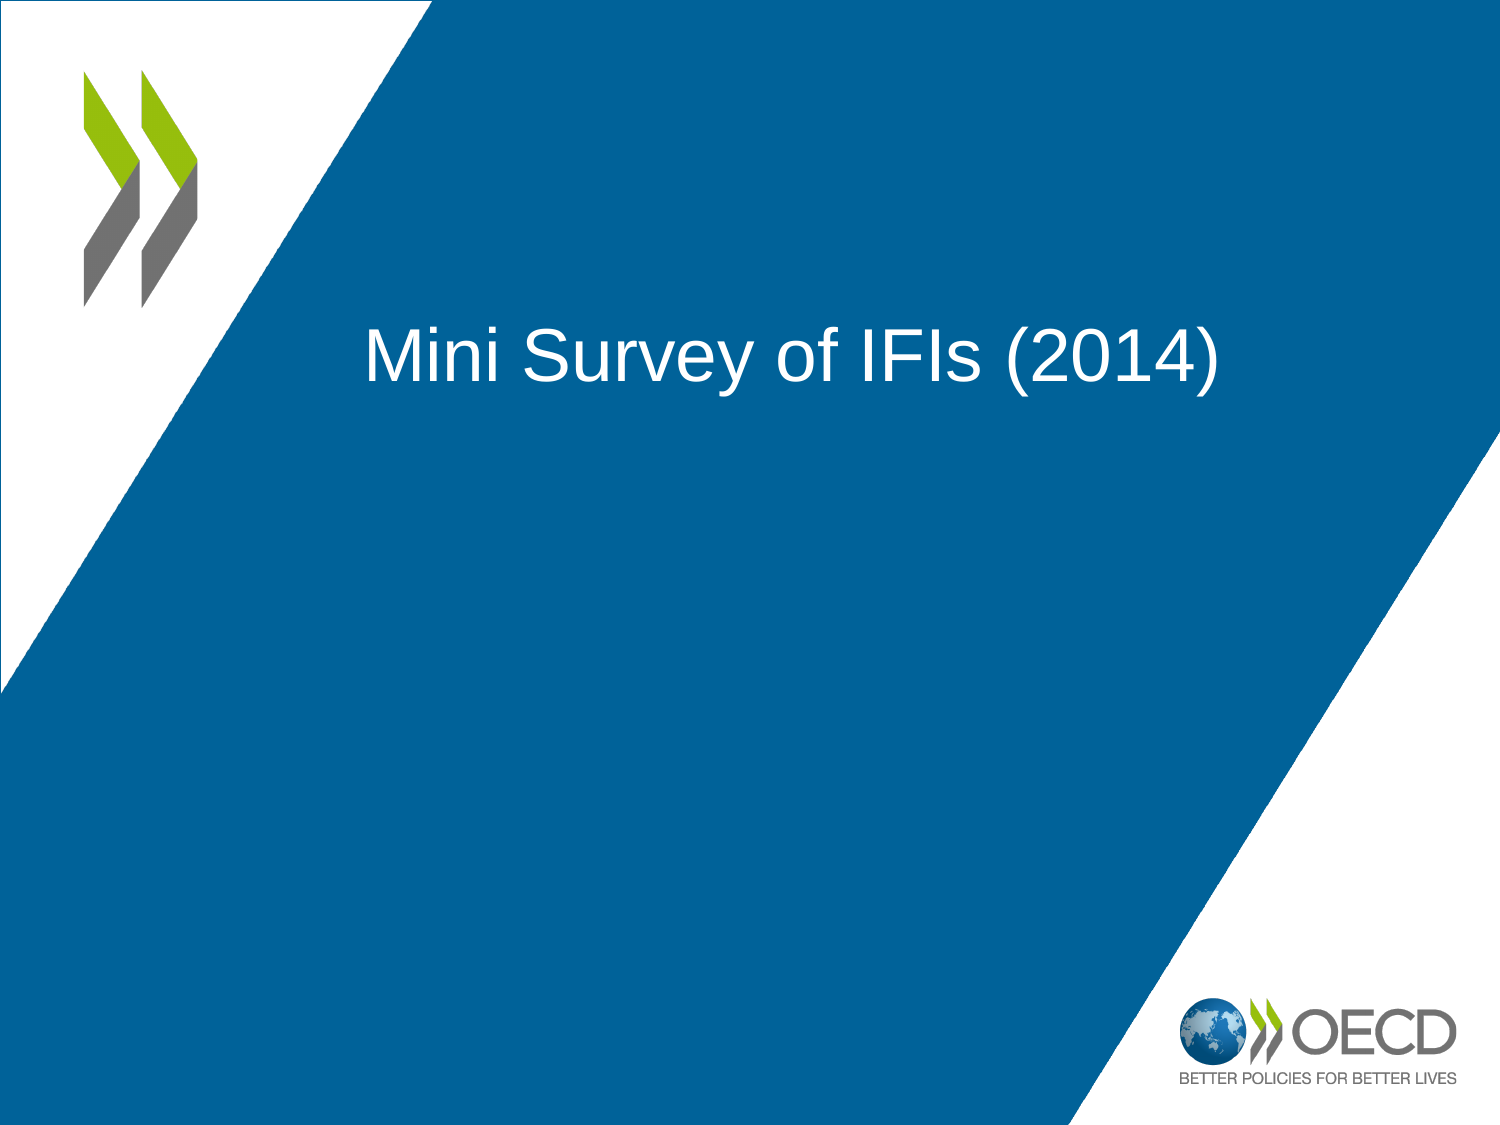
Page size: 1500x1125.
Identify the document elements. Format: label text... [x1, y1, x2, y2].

title [312, 290, 1435, 386]
picture [1, 1, 432, 693]
text_box Mini Survey of IFIs (2014) [348, 299, 1412, 405]
picture [1068, 431, 1500, 1125]
